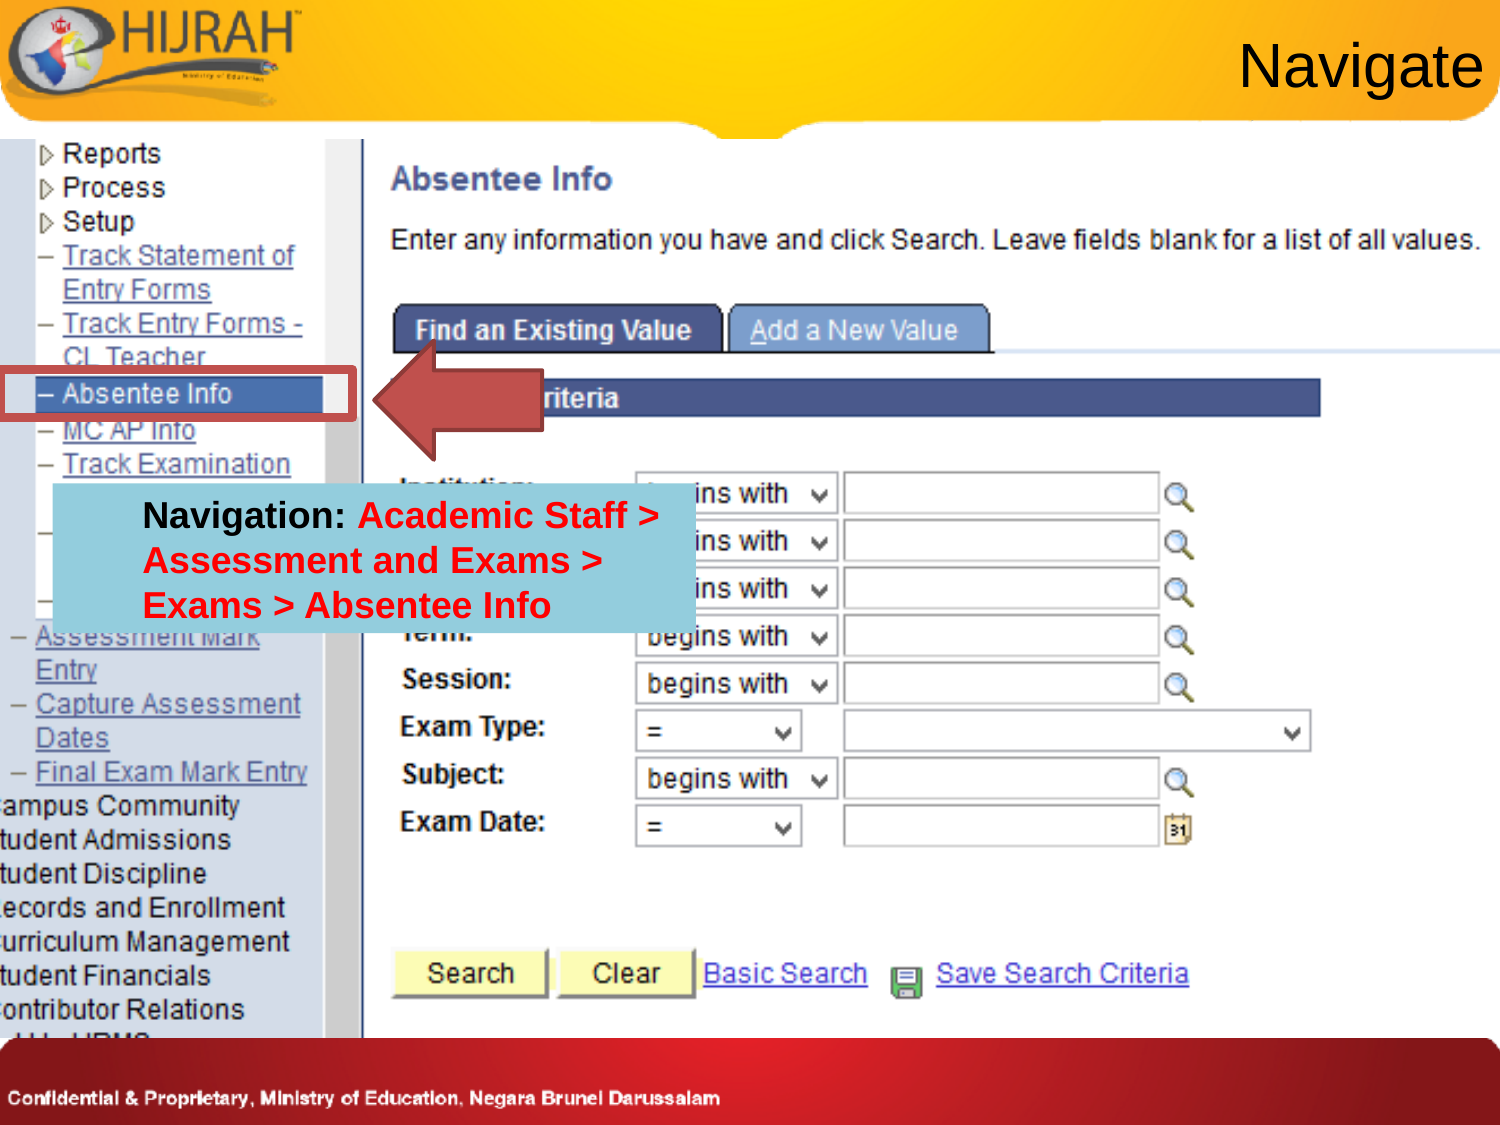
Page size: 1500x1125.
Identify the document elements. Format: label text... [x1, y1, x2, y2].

picture [0, 0, 1500, 1125]
title Navigate [324, 0, 1500, 126]
